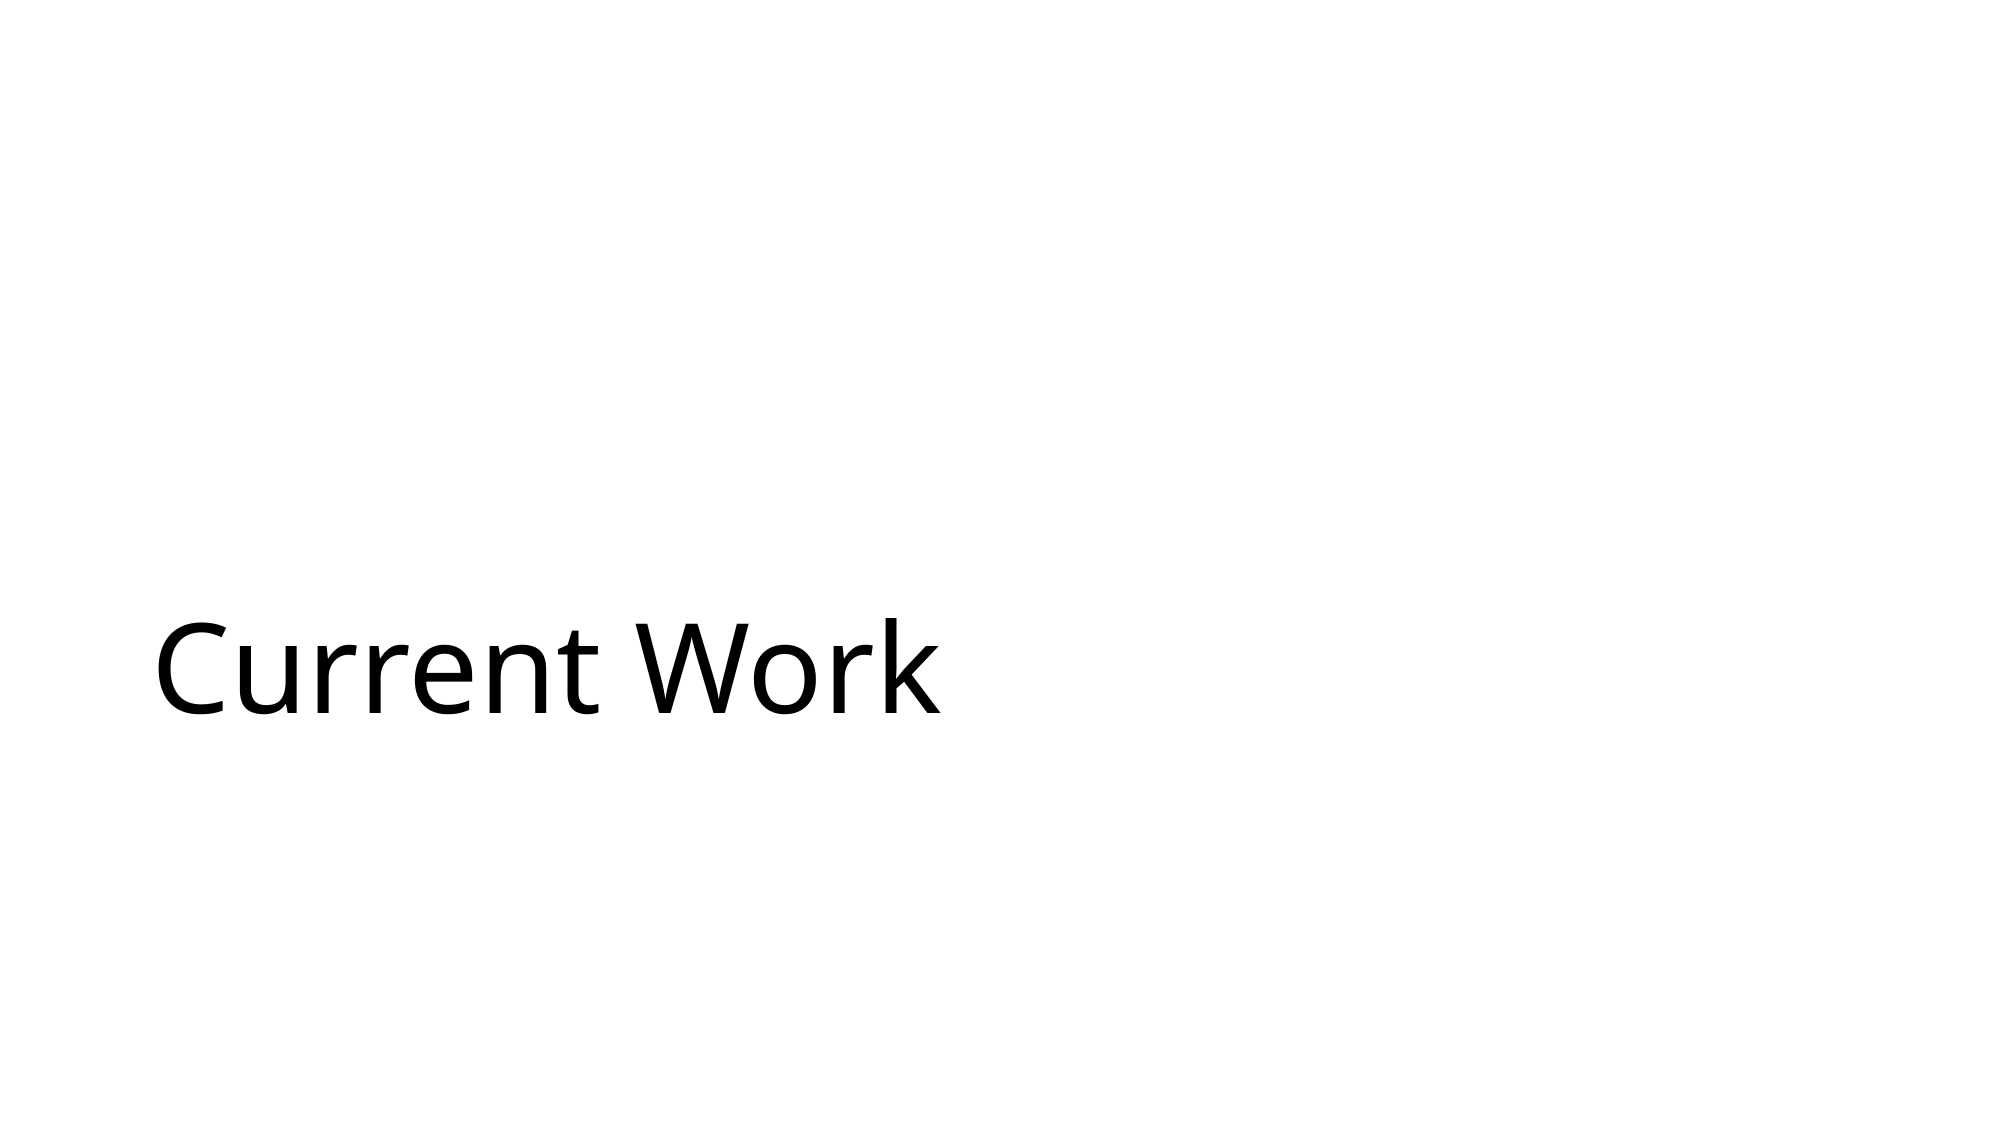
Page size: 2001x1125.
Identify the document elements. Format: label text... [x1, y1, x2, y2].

title Current Work [136, 280, 1862, 749]
